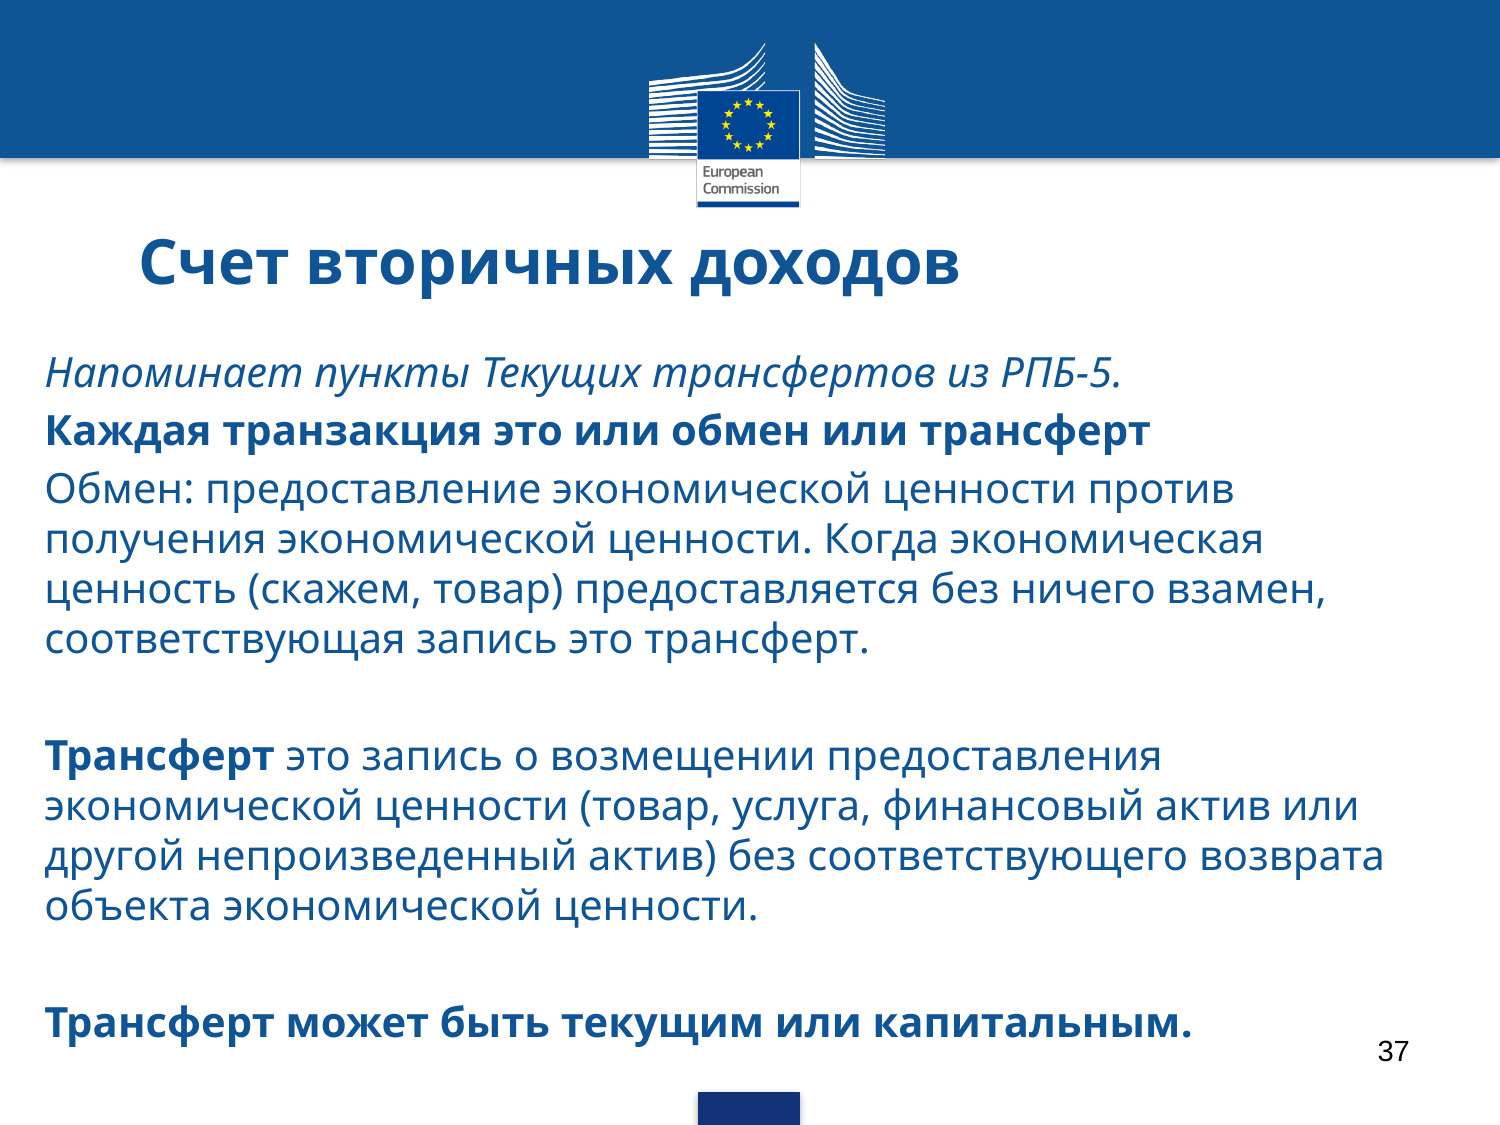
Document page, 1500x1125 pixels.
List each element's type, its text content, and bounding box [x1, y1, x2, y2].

slide_number 37 [1074, 1024, 1425, 1103]
picture [649, 42, 885, 208]
list Напоминает пункты Текущих трансфертов из РПБ-5. Каждая транзакция это или обмен или трансферт Обмен: предоставление экономической ценности против получения экономической ценности. Когда экономическая ценность (скажем, товар) предоставляется без ничего взамен, соответствующая запись это трансферт. Трансферт это запись о возмещении предоставления экономической ценности (товар, услуга, финансовый актив или другой непроизведенный актив) без соответствующего возврата объекта экономической ценности. Трансферт может быть текущим или капитальным. [29, 338, 1471, 917]
title Счет вторичных доходов [64, 219, 1415, 338]
